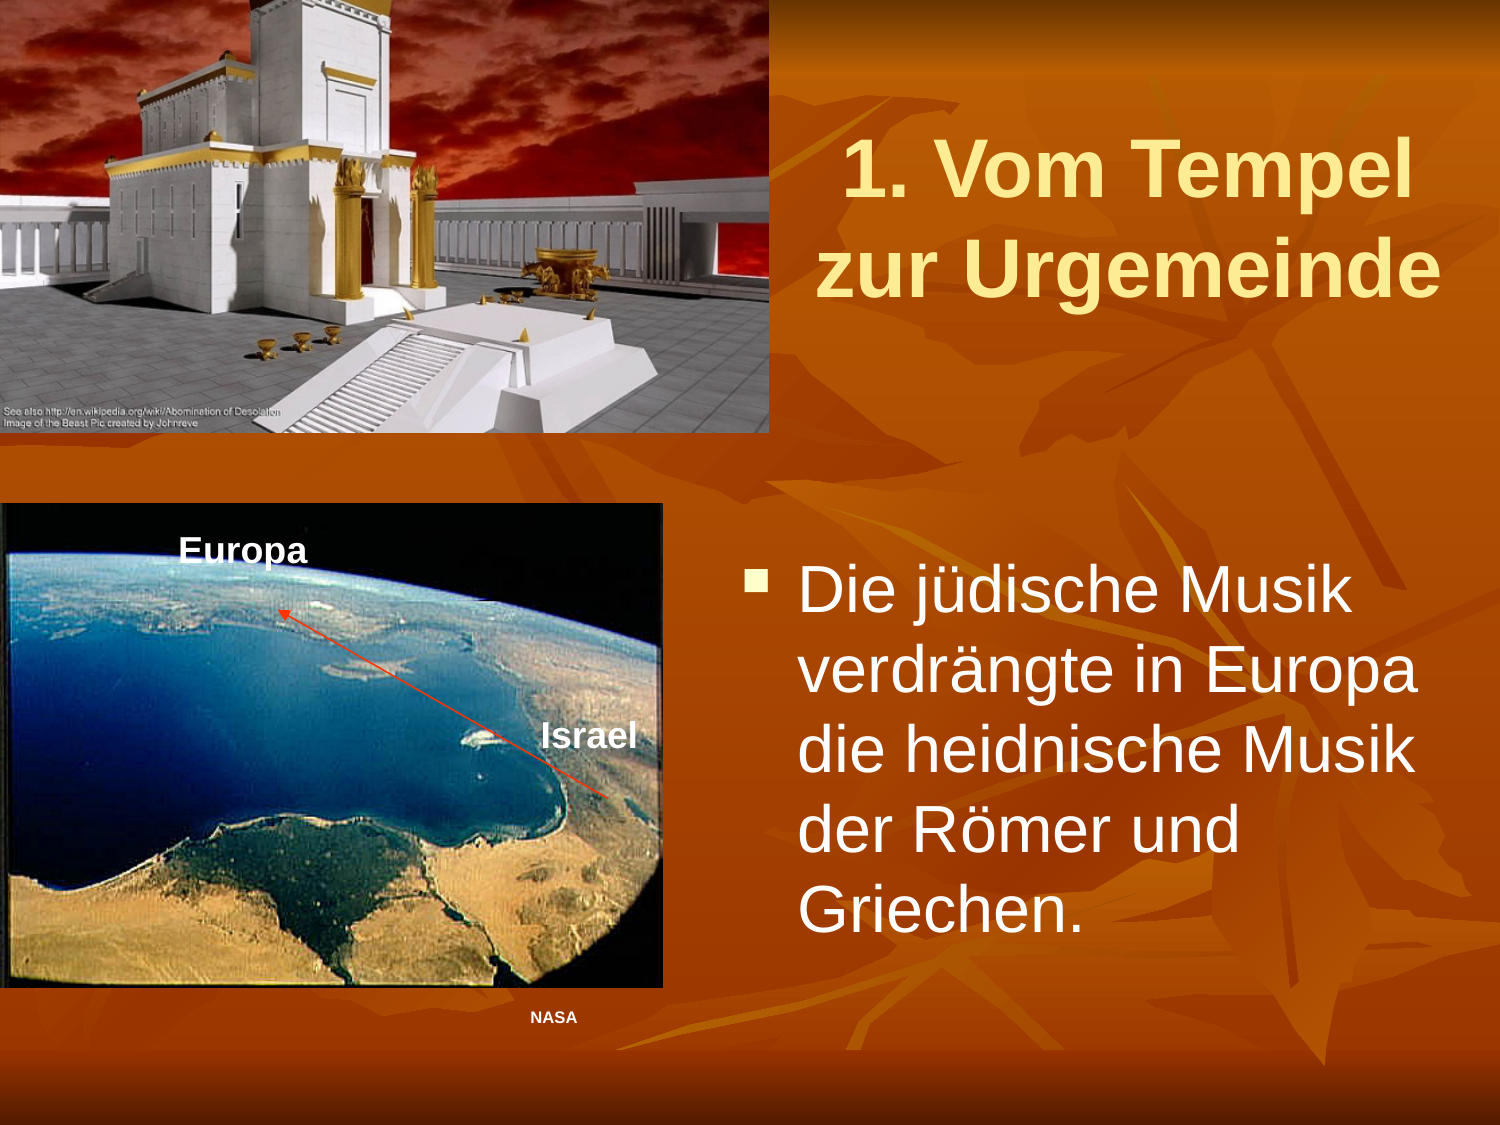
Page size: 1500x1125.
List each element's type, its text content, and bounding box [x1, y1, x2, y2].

picture [0, 0, 770, 433]
text_box NASA [515, 999, 593, 1035]
list Die jüdische Musik verdrängte in Europa die heidnische Musik der Römer und Griechen. [726, 538, 1436, 1125]
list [0, 503, 663, 988]
title 1. Vom Tempel zur Urgemeinde [796, 89, 1461, 339]
